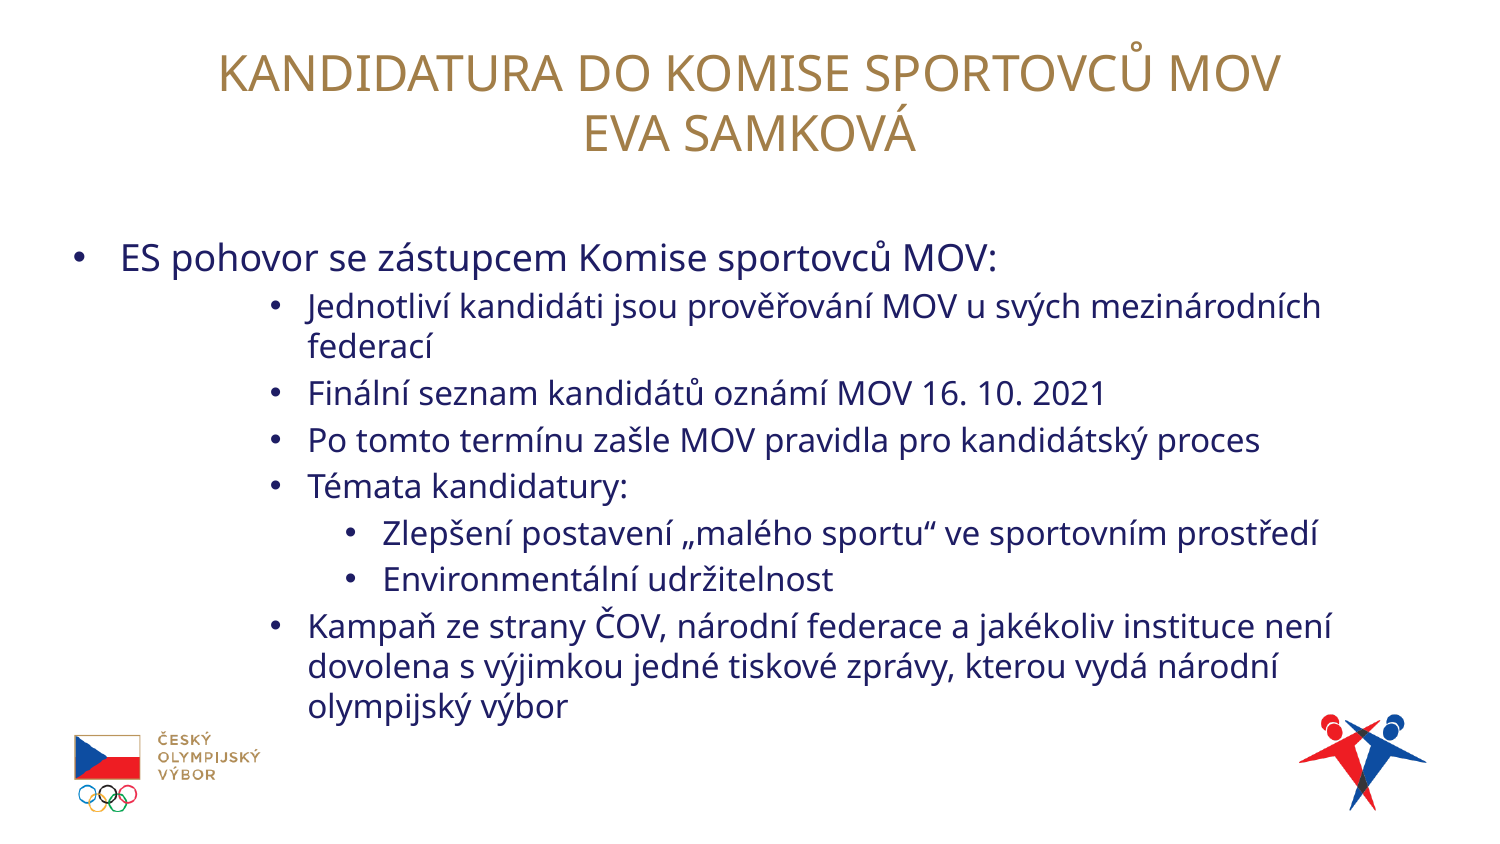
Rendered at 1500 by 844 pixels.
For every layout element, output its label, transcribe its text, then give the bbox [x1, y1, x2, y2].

title KANDIDATURA DO KOMISE SPORTOVCŮ MOV EVA SAMKOVÁ [75, 33, 1425, 117]
list ES pohovor se zástupcem Komise sportovců MOV: Jednotliví kandidáti jsou prověřování MOV u svých mezinárodních federací Finální seznam kandidátů oznámí MOV 16. 10. 2021 Po tomto termínu zašle MOV pravidla pro kandidátský proces Témata kandidatury: Zlepšení postavení „malého sportu“ ve sportovním prostředí Environmentální udržitelnost Kampaň ze strany ČOV, národní federace a jakékoliv instituce není dovolena s výjimkou jedné tiskové zprávy, kterou vydá národní olympijský výbor [72, 233, 1423, 665]
